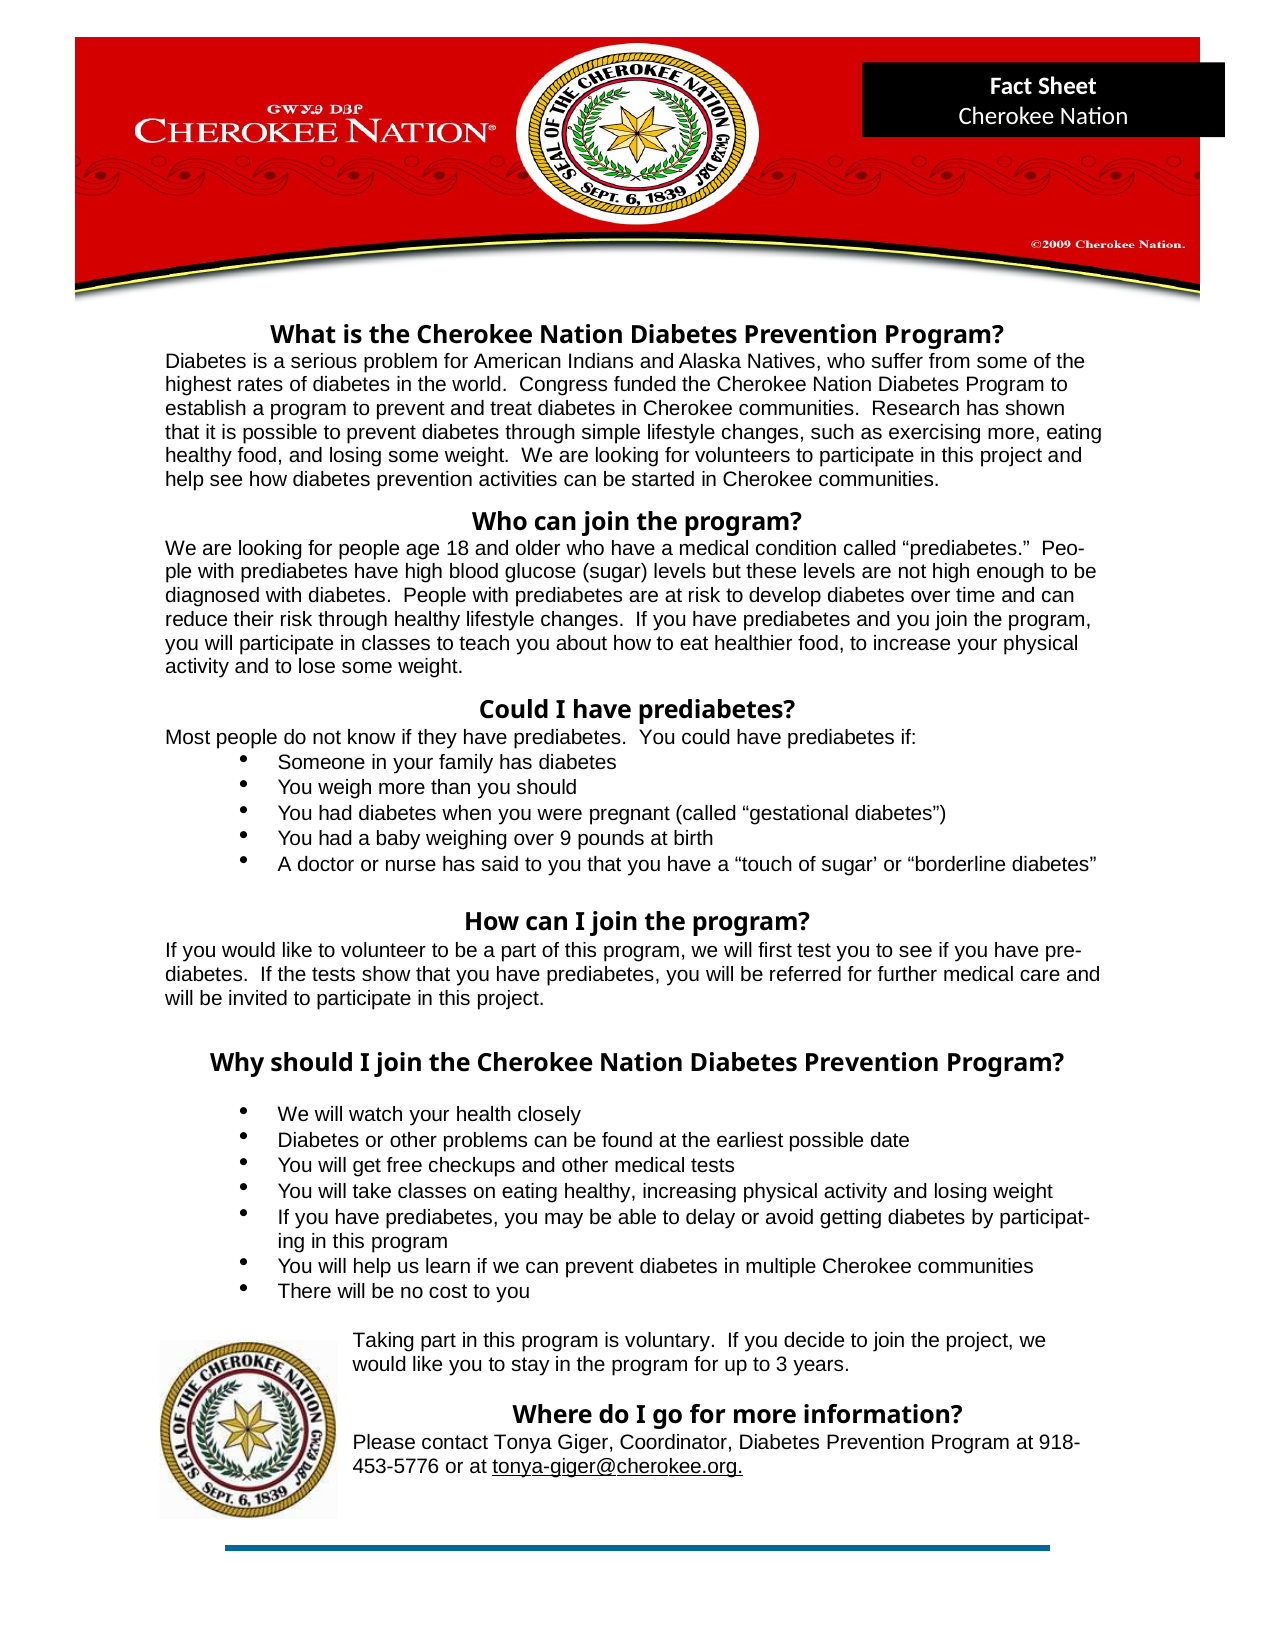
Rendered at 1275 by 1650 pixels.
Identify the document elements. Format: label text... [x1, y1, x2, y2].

text_box Fact Sheet Cherokee Nation [862, 62, 1225, 138]
text_box [159, 1340, 163, 1519]
list What is the Cherokee Nation Diabetes Prevention Program? Diabetes is a serious problem for American Indians and Alaska Natives, who suffer from some of the highest rates of diabetes in the world. Congress funded the Cherokee Nation Diabetes Program to establish a program to prevent and treat diabetes in Cherokee communities. Research has shown that it is possible to prevent diabetes through simple lifestyle changes, such as exercising more, eating healthy food, and losing some weight. We are looking for volunteers to participate in this project and help see how diabetes prevention activities can be started in Cherokee communities. Who can join the program? We are looking for people age 18 and older who have a medical condition called “prediabetes.” Peo- ple with prediabetes have high blood glucose (sugar) levels but these levels are not high enough to be diagnosed with diabetes. People with prediabetes are at risk to develop diabetes over time and can reduce their risk through healthy lifestyle changes. If you have prediabetes and you join the program, you will participate in classes to teach you about how to eat healthier food, to increase your physical activity and to lose some weight. Could I have prediabetes? Most people do not know if they have prediabetes. You could have prediabetes if: Someone in your family has diabetes You weigh more than you should You had diabetes when you were pregnant (called “gestational diabetes”) You had a baby weighing over 9 pounds at birth A doctor or nurse has said to you that you have a “touch of sugar’ or “borderline diabetes” How can I join the program? If you would like to volunteer to be a part of this program, we will first test you to see if you have pre- diabetes. If the tests show that you have prediabetes, you will be referred for further medical care and will be invited to participate in this project. Why should I join the Cherokee Nation Diabetes Prevention Program? We will watch your health closely Diabetes or other problems can be found at the earliest possible date You will get free checkups and other medical tests You will take classes on eating healthy, increasing physical activity and losing weight If you have prediabetes, you may be able to delay or avoid getting diabetes by participat- ing in this program You will help us learn if we can prevent diabetes in multiple Cherokee communities There will be no cost to you Taking part in this program is voluntary. If you decide to join the project, we would like you to stay in the program for up to 3 years. Where do I go for more information? Please contact Tonya Giger, Coordinator, Diabetes Prevention Program at 918- 453-5776 or at tonya-giger@cherokee.org. [163, 318, 1112, 1542]
text_box [74, 37, 1200, 319]
